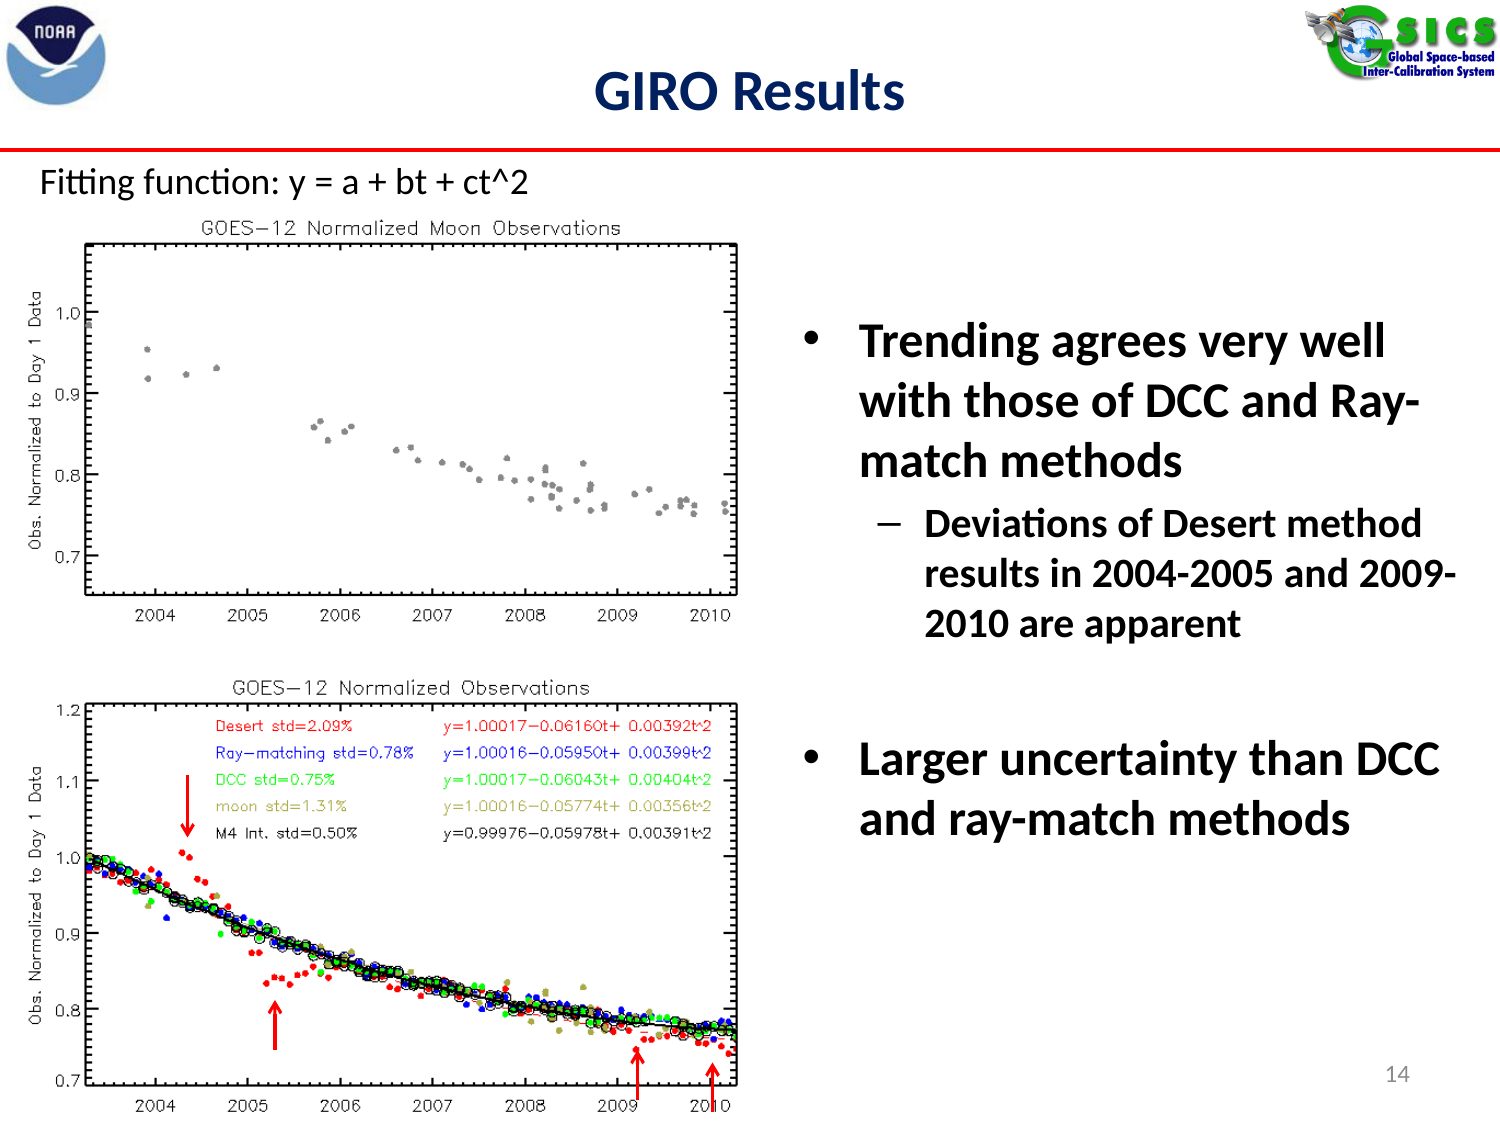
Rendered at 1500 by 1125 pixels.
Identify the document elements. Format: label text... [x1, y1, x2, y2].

picture [9, 674, 776, 1113]
title GIRO Results [75, 37, 1425, 138]
slide_number 14 [1074, 1042, 1425, 1103]
picture [0, 0, 113, 113]
picture [1299, 0, 1500, 82]
text_box Fitting function: y = a + bt + ct^2 [24, 149, 600, 210]
list Trending agrees very well with those of DCC and Ray-match methods Deviations of Desert method results in 2004-2005 and 2009-2010 are apparent Larger uncertainty than DCC and ray-match methods [787, 299, 1475, 988]
picture [12, 212, 776, 640]
